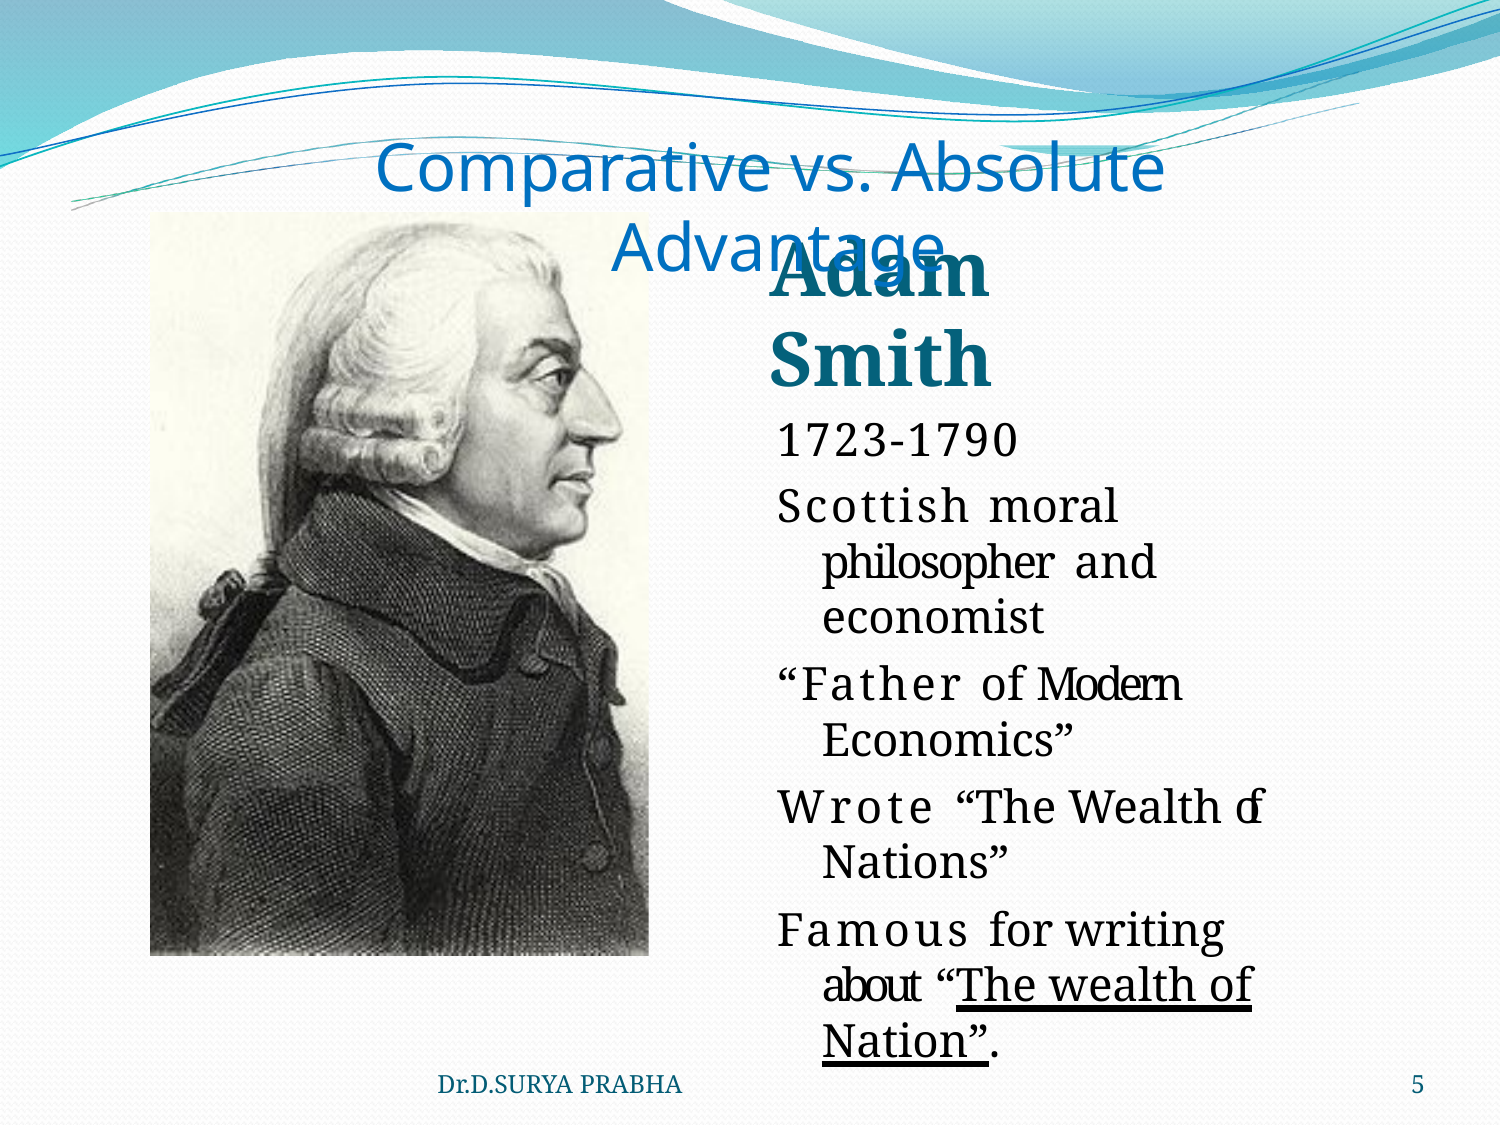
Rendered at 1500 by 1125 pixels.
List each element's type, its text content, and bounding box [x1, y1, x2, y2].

title Adam Smith [767, 292, 1208, 402]
slide_number 5 [1299, 1042, 1425, 1103]
text_box Comparative vs. Absolute Advantage [199, 224, 1360, 292]
text_box [150, 225, 649, 956]
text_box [70, 70, 1360, 212]
slide_number 14 [199, 219, 1360, 225]
text_box 1723-1790 Scottish moral philosopher and economist “Father of Modern Economics” Wrote “The Wealth of Nations” Famous for writing about “The wealth of Nation”. [774, 396, 1360, 1067]
footer Dr.D.SURYA PRABHA [437, 1042, 988, 1103]
